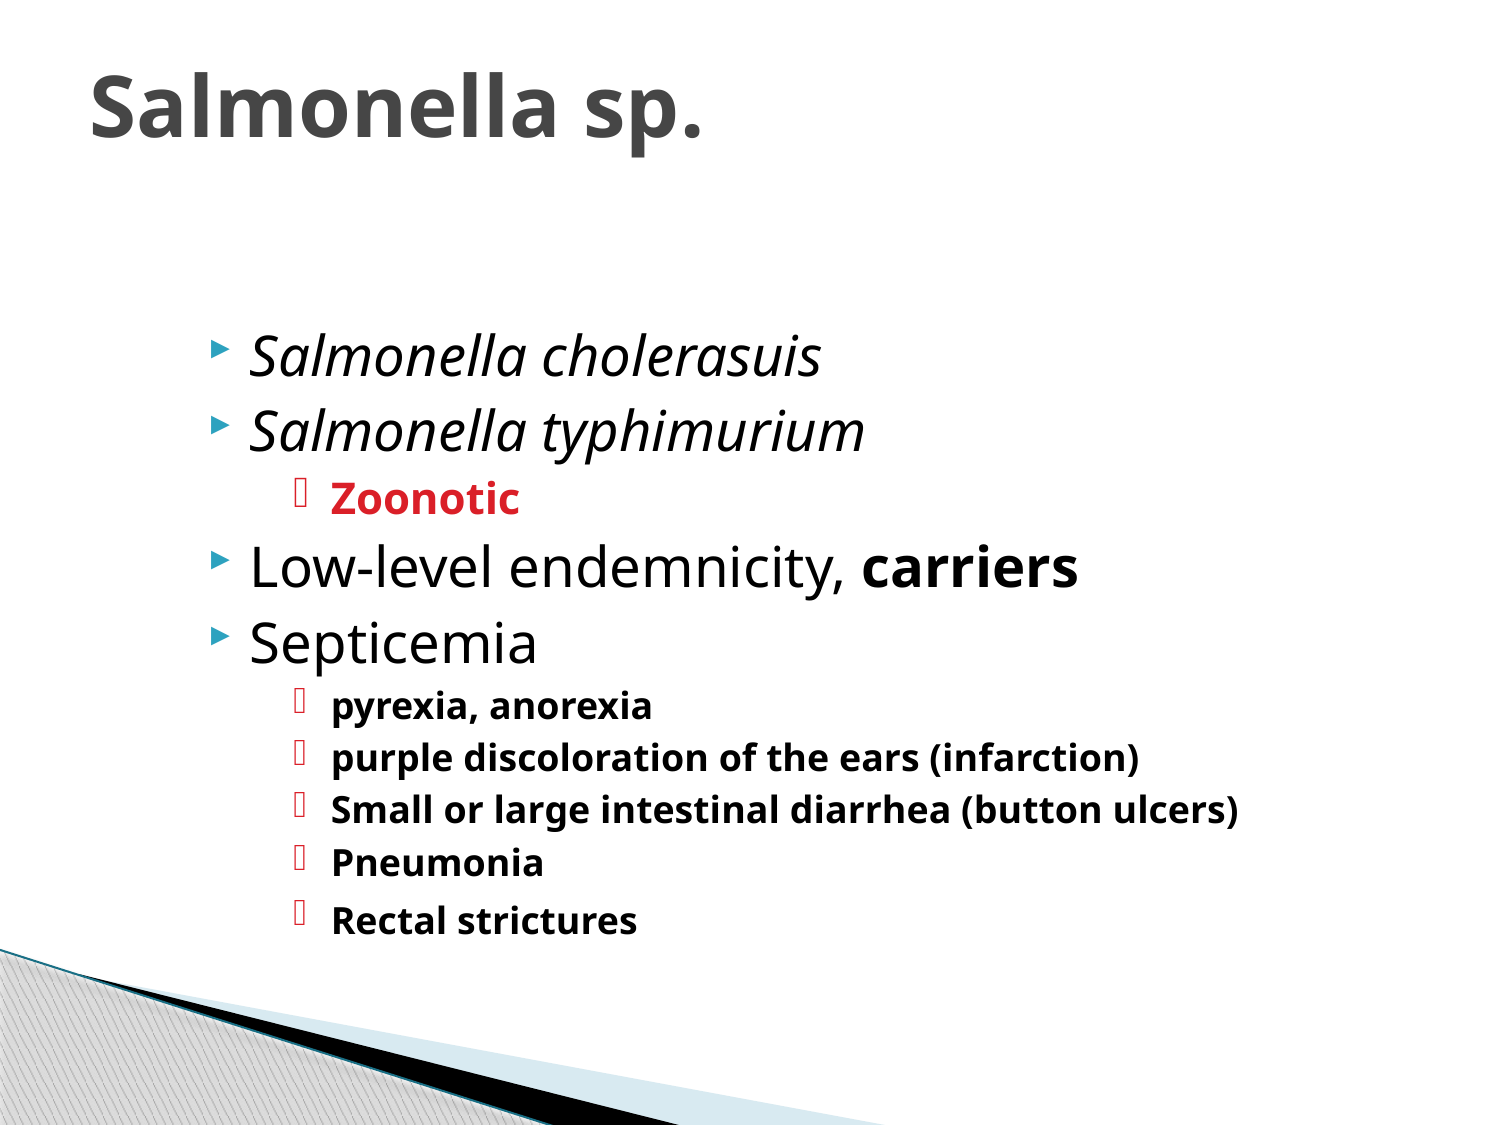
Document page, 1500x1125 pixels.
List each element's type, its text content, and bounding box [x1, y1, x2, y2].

list Salmonella cholerasuis Salmonella typhimurium Zoonotic Low-level endemnicity, carriers Septicemia pyrexia, anorexia purple discoloration of the ears (infarction) Small or large intestinal diarrhea (button ulcers) Pneumonia Rectal strictures [174, 312, 1449, 999]
title Salmonella sp. [75, 45, 1425, 233]
